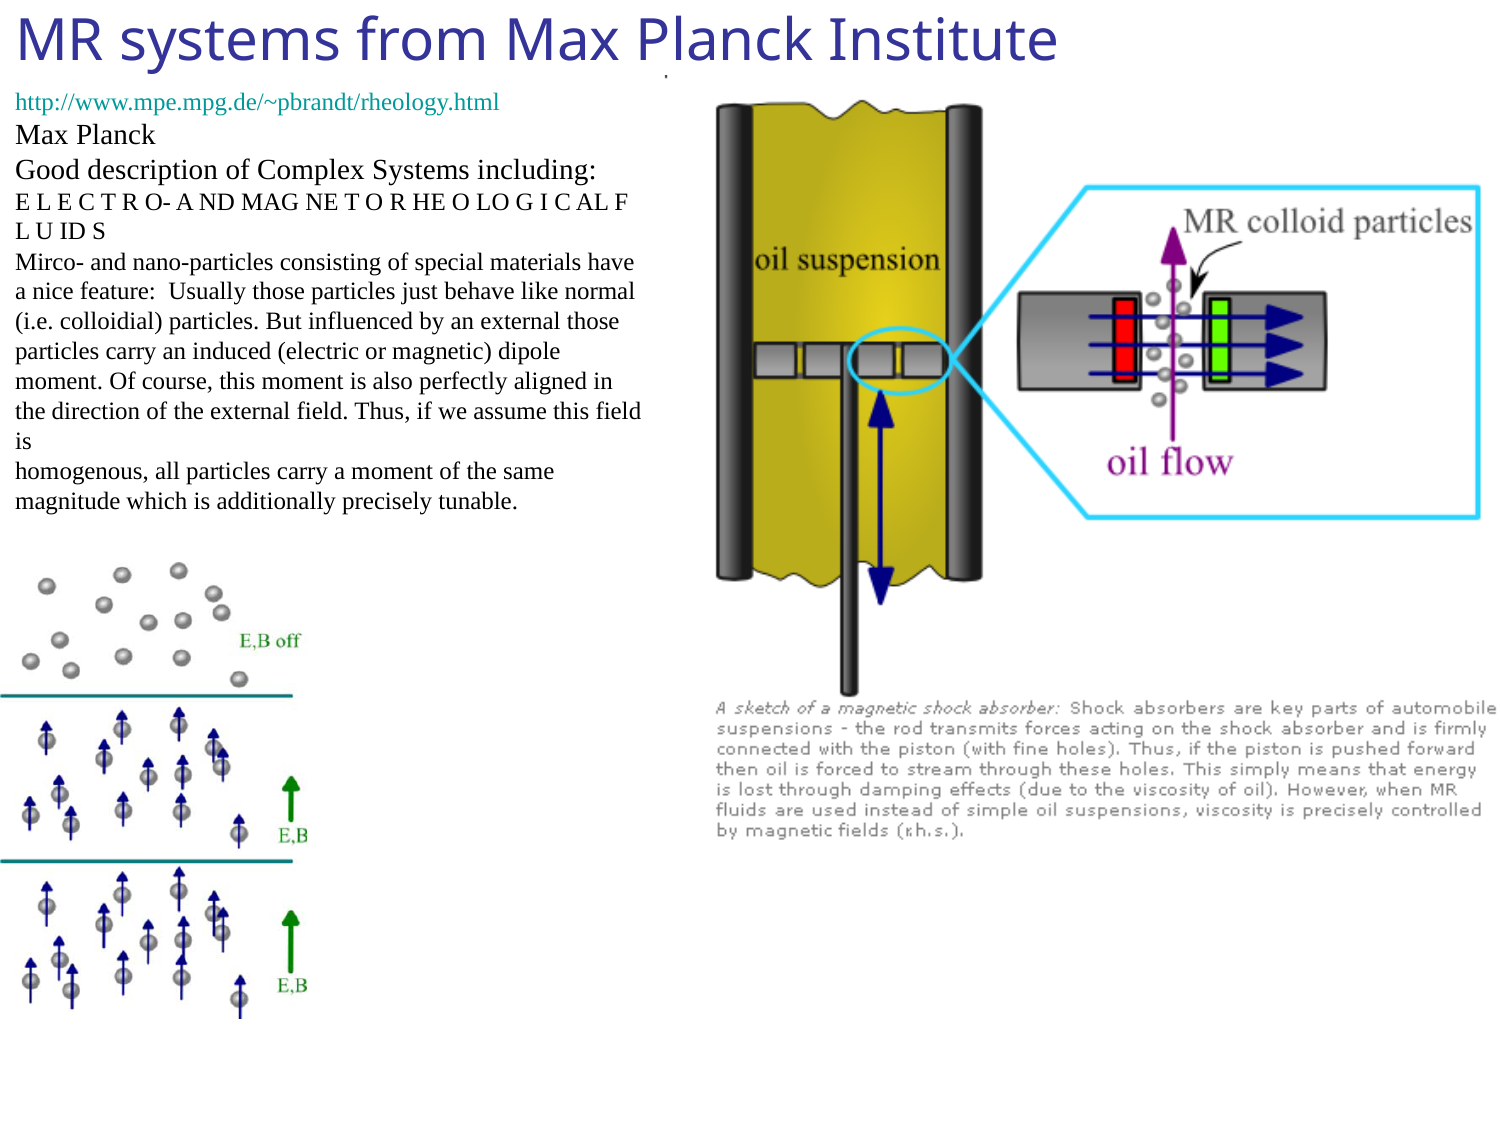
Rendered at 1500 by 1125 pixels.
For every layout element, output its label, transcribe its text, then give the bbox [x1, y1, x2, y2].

picture [654, 74, 1500, 851]
text_box http://www.mpe.mpg.de/~pbrandt/rheology.html Max Planck Good description of Complex Systems including: E L E C T R O- A ND MAG NE T O R HE O LO G I C AL F L U ID S Mirco- and nano-particles consisting of special materials have a nice feature: Usually those particles just behave like normal (i.e. colloidial) particles. But influenced by an external those particles carry an induced (electric or magnetic) dipole moment. Of course, this moment is also perfectly aligned in the direction of the external field. Thus, if we assume this field is homogenous, all particles carry a moment of the same magnitude which is additionally precisely tunable. [0, 77, 650, 552]
title MR systems from Max Planck Institute [0, 0, 1276, 76]
picture [0, 562, 308, 1019]
